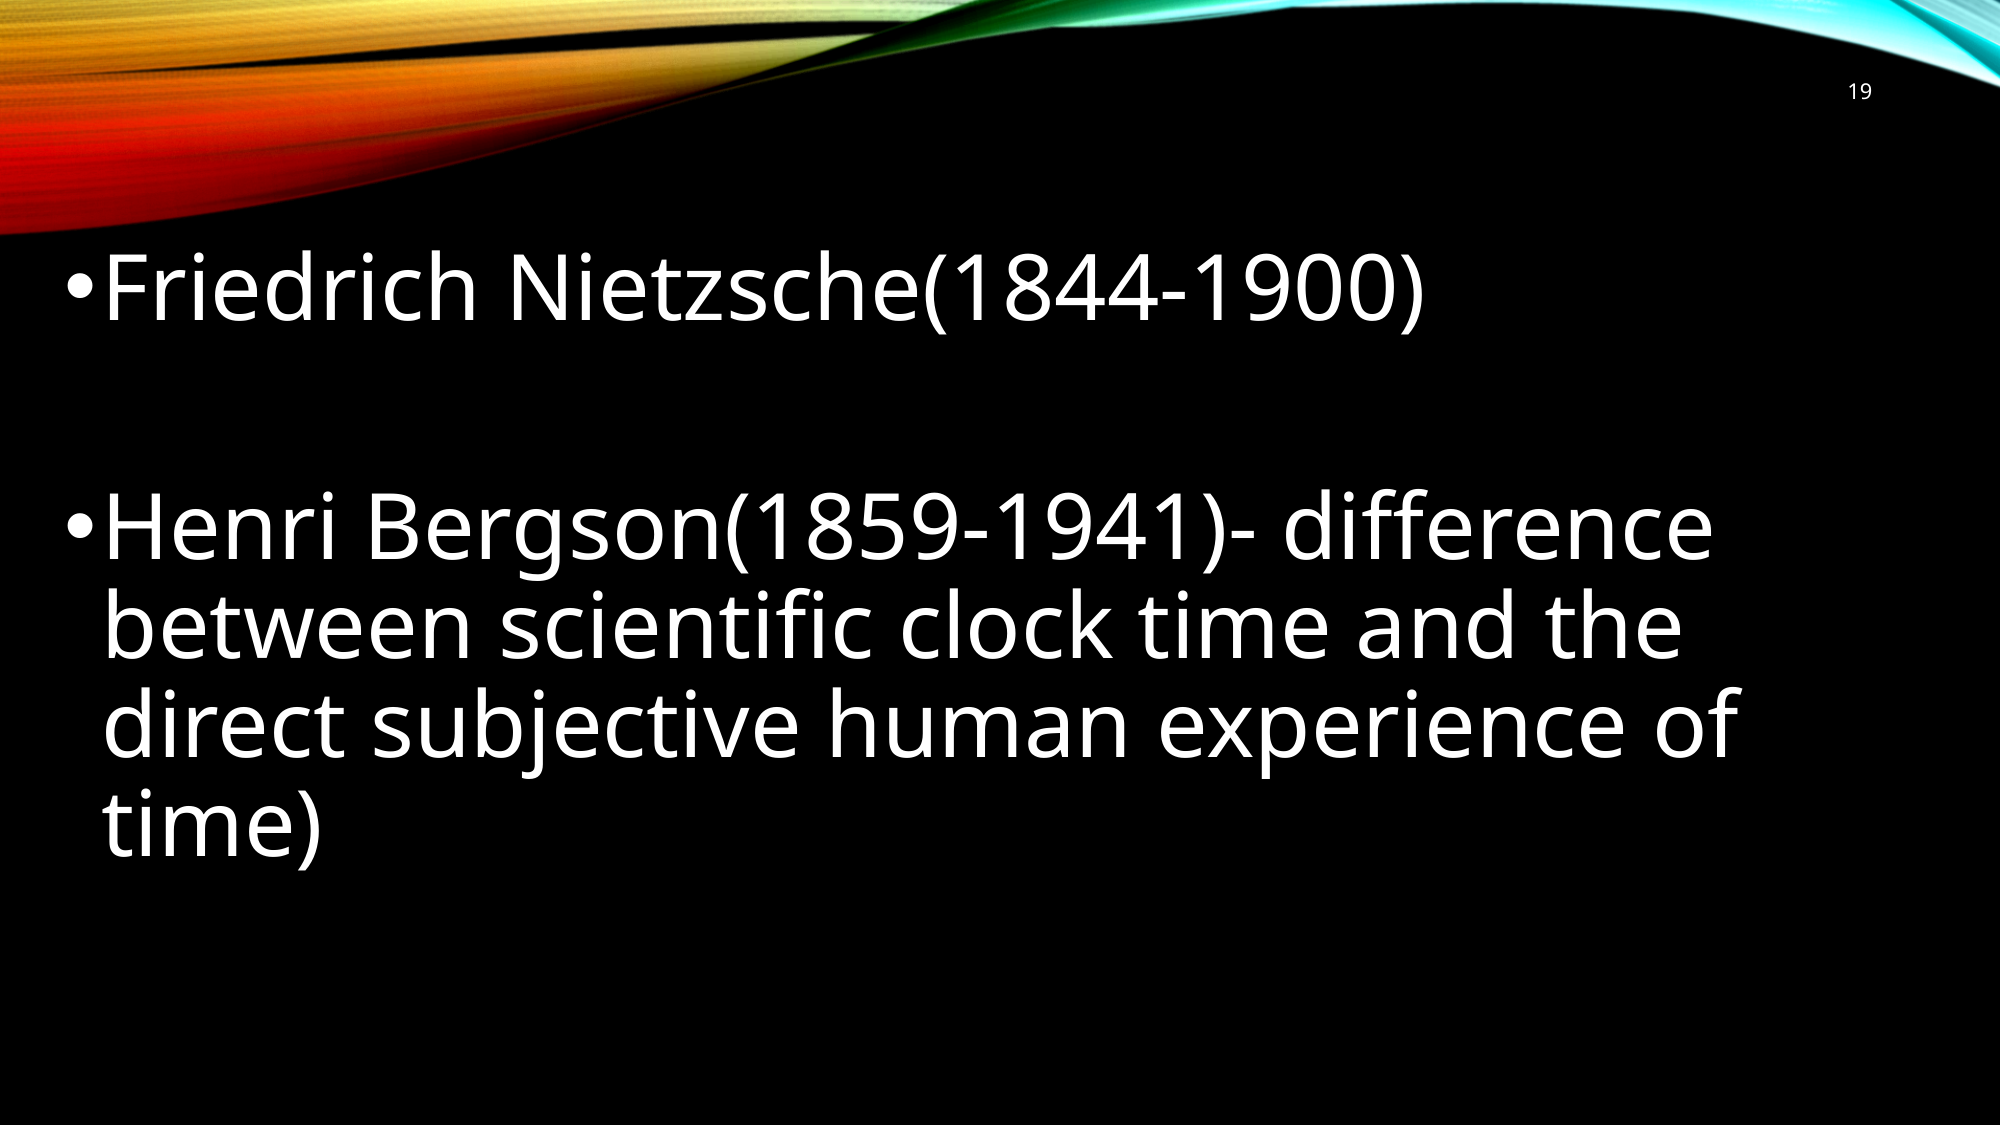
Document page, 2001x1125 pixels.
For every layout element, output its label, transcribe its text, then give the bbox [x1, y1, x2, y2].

list Friedrich Nietzsche(1844-1900) Henri Bergson(1859-1941)- difference between scientific clock time and the direct subjective human experience of time) [49, 122, 1888, 1021]
picture [0, 0, 2000, 237]
slide_number 19 [1437, 62, 1888, 123]
